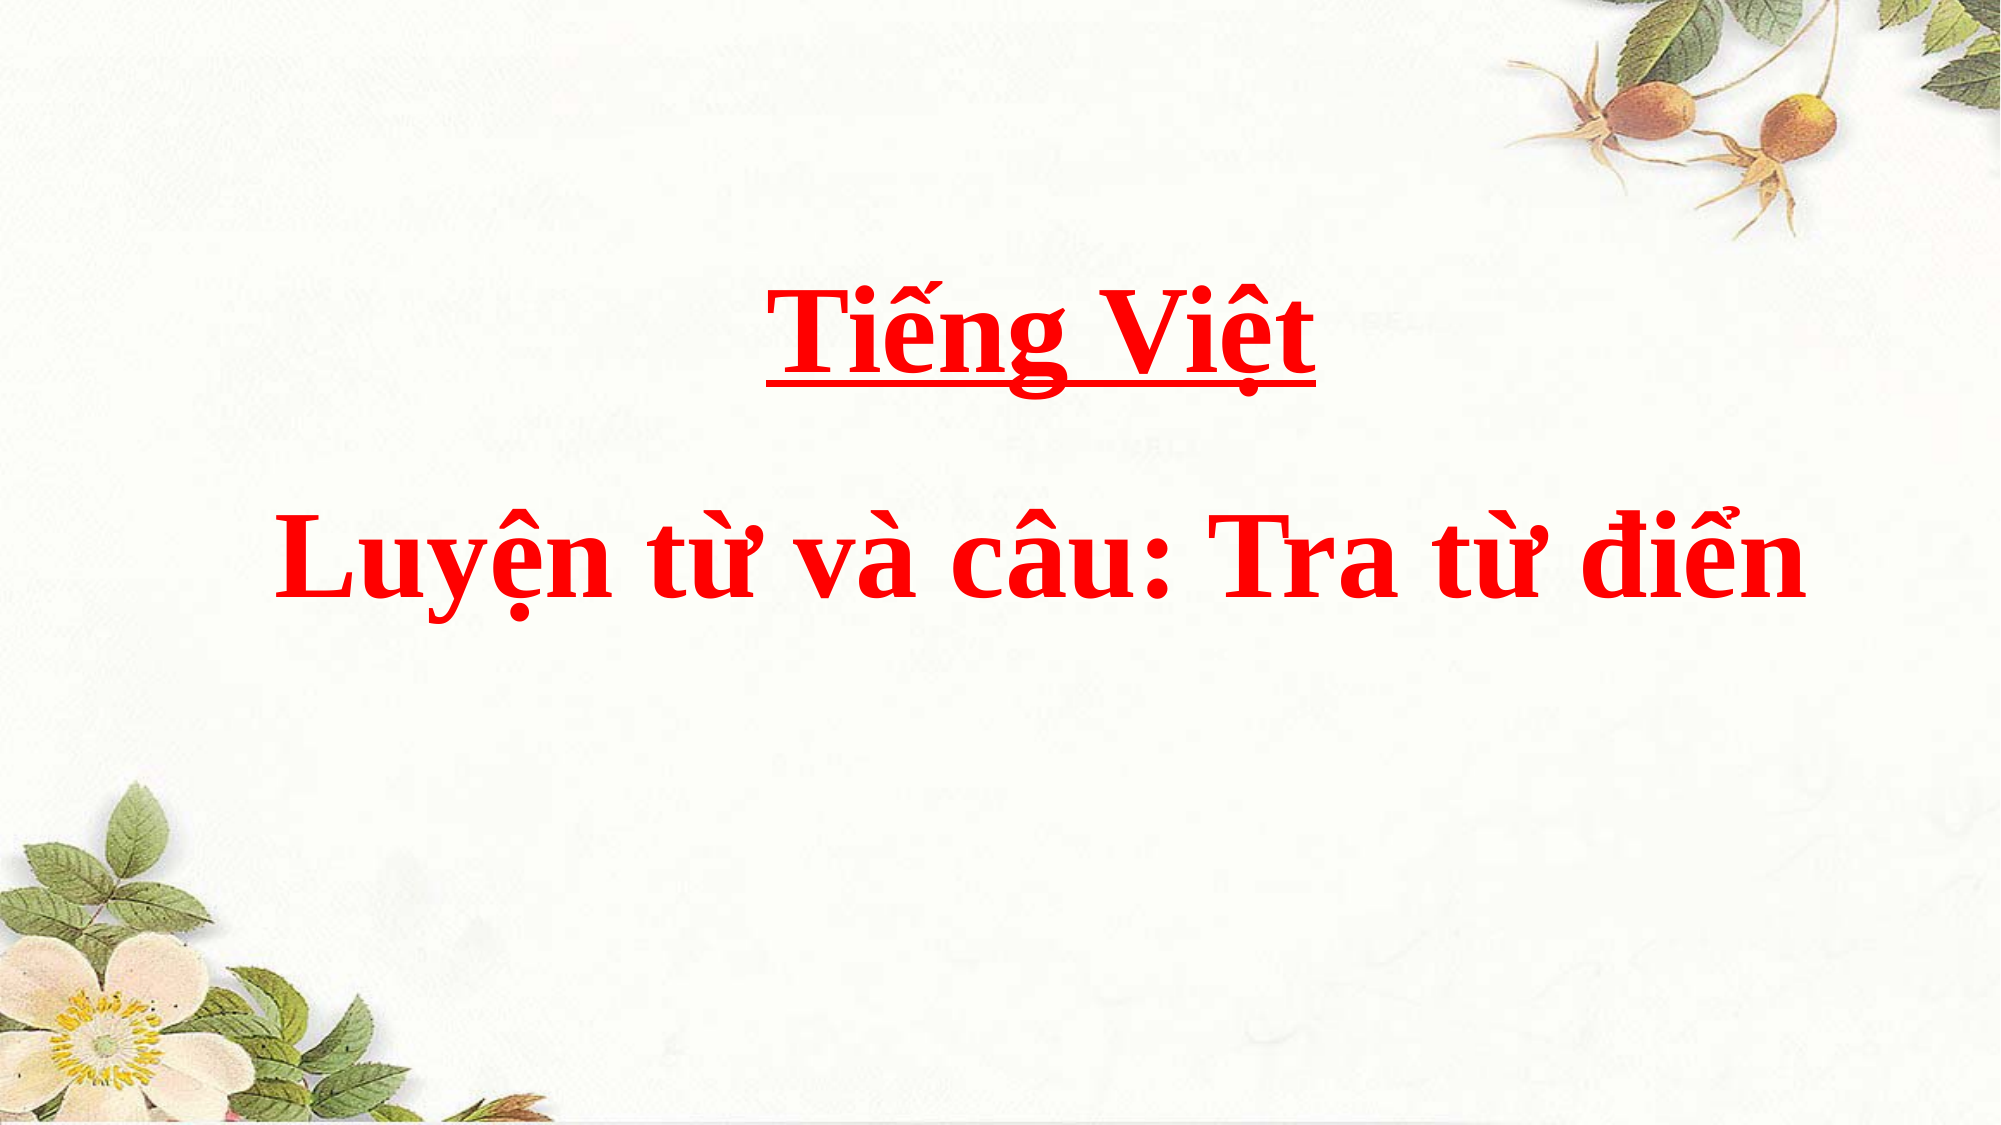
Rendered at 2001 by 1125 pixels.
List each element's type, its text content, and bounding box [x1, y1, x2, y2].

text_box Tiếng Việt Luyện từ và câu: Tra từ điển [189, 165, 1864, 631]
picture [0, 0, 2001, 1125]
